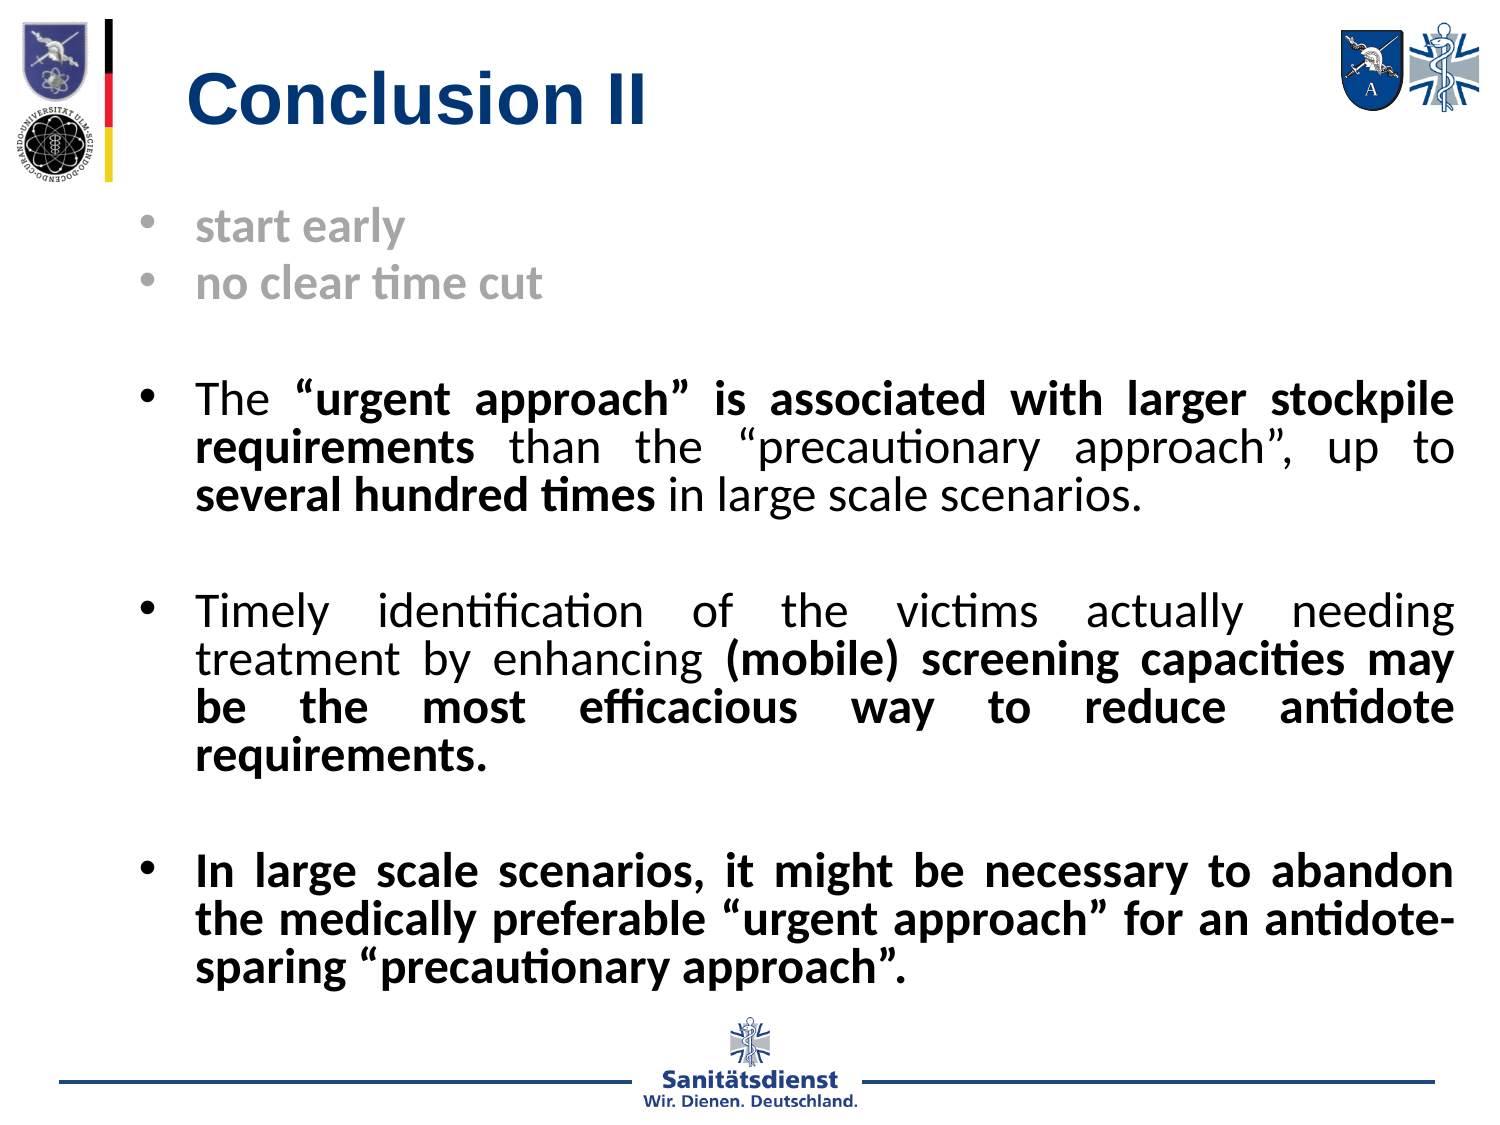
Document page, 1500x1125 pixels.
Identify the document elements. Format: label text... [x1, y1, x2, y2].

list start early no clear time cut The “urgent approach” is associated with larger stockpile requirements than the “precautionary approach”, up to several hundred times in large scale scenarios. Timely identification of the victims actually needing treatment by enhancing (mobile) screening capacities may be the most efficacious way to reduce antidote requirements. In large scale scenarios, it might be necessary to abandon the medically preferable “urgent approach” for an antidote-sparing “precautionary approach”. [123, 196, 1471, 1064]
picture [1407, 20, 1481, 114]
title Conclusion II [171, 42, 1152, 147]
picture [643, 1064, 857, 1107]
picture [17, 107, 93, 182]
picture [1340, 26, 1405, 114]
picture [21, 21, 89, 102]
